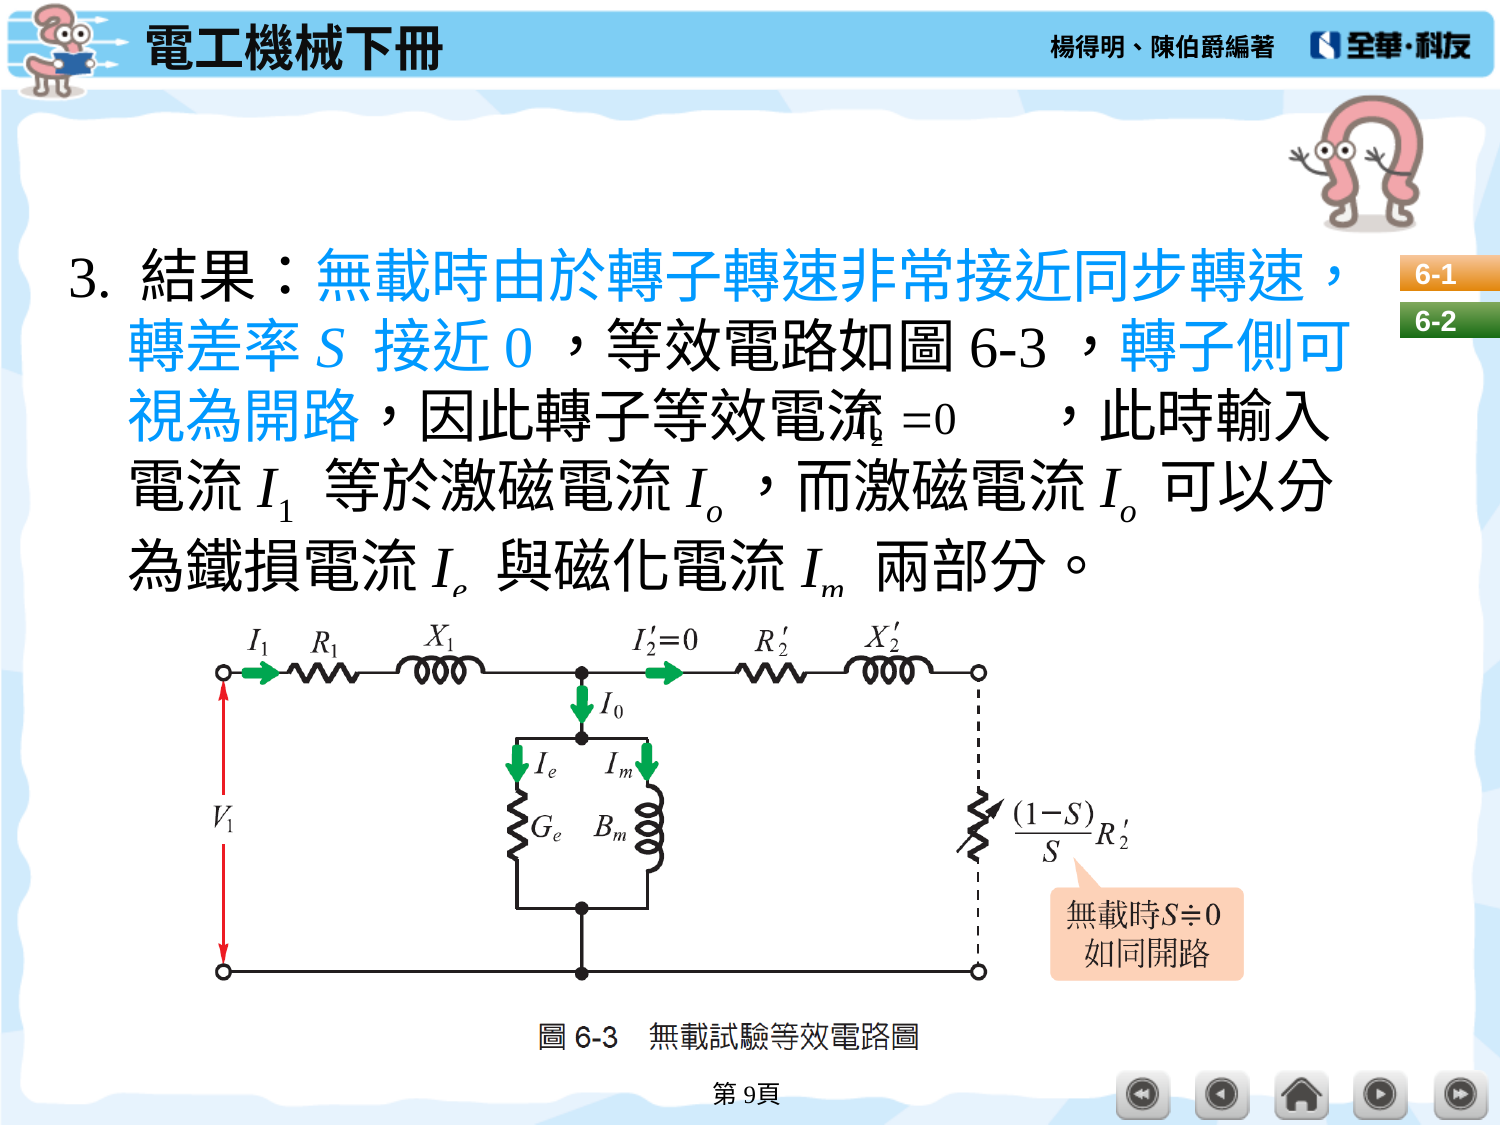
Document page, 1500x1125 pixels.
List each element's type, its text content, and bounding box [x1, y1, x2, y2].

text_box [844, 385, 963, 458]
list 3. 結果：無載時由於轉子轉速非常接近同步轉速，轉差率S 接近0，等效電路如圖6-3，轉子側可視為開路，因此轉子等效電流 ，此時輸入電流I1 等於激磁電流Io，而激磁電流Io 可以分為鐵損電流Ie 與磁化電流Im 兩部分。 [53, 231, 1388, 1059]
picture [0, 0, 1500, 1125]
